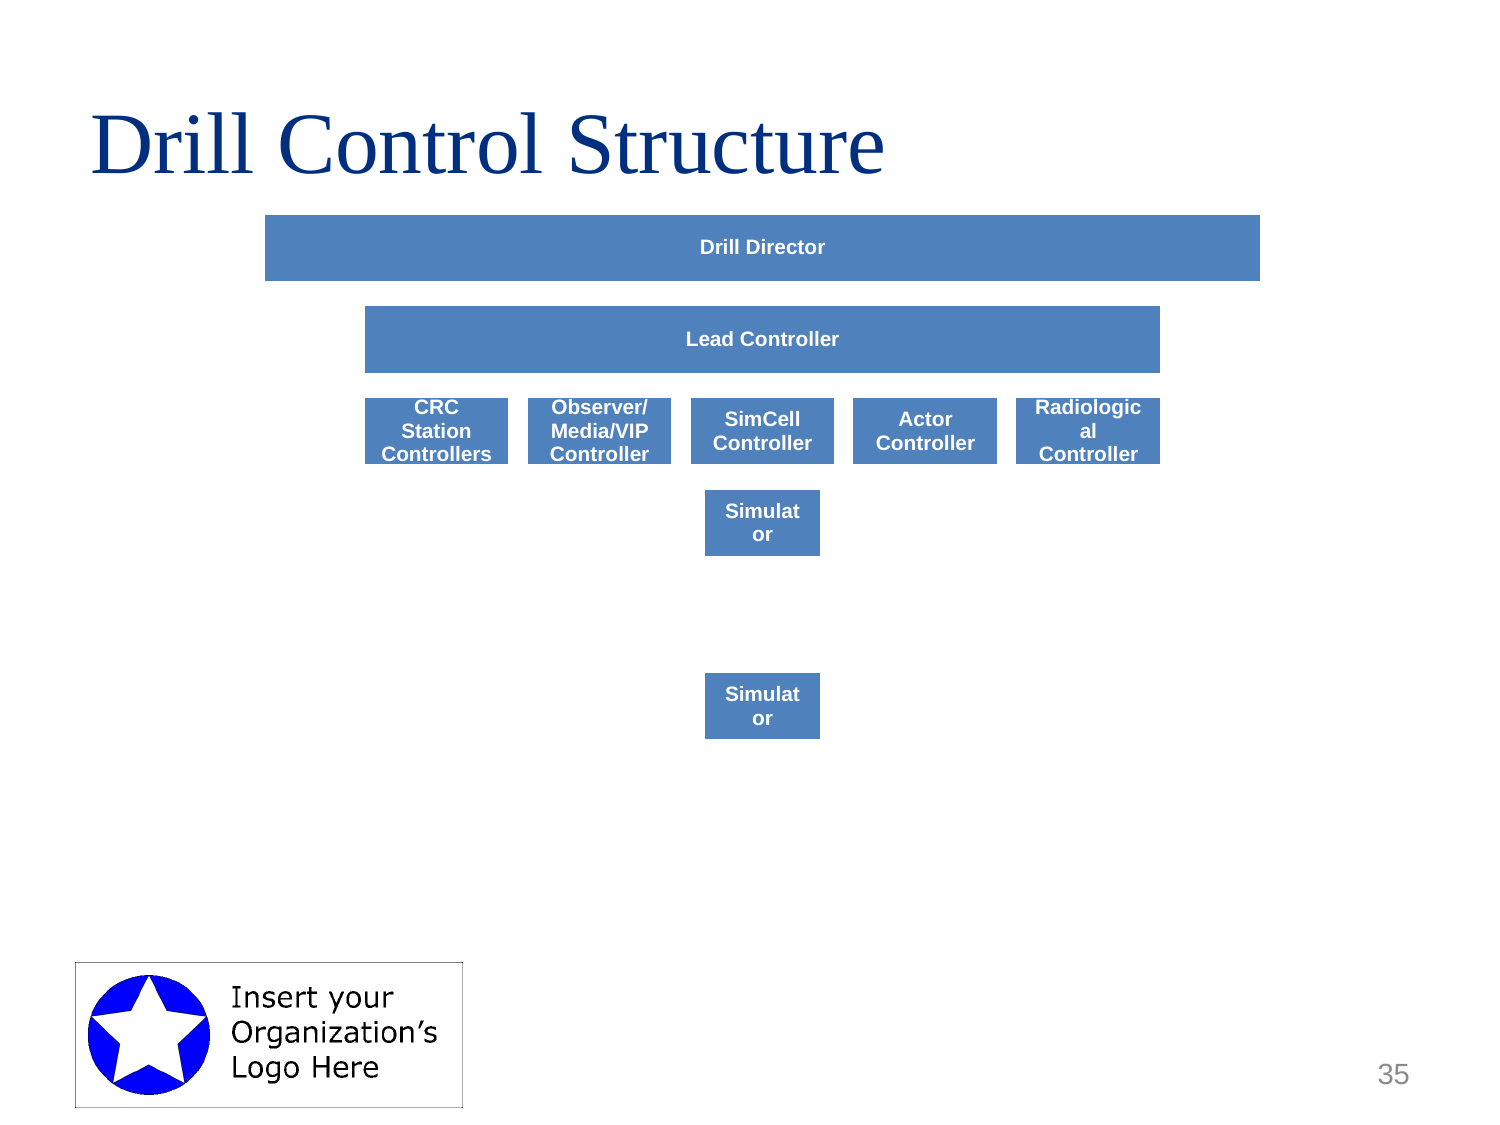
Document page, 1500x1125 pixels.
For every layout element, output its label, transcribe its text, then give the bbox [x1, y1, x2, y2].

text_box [137, 212, 1388, 926]
slide_number 35 [1074, 1042, 1425, 1103]
title Drill Control Structure [75, 45, 1425, 233]
picture [75, 962, 463, 1108]
